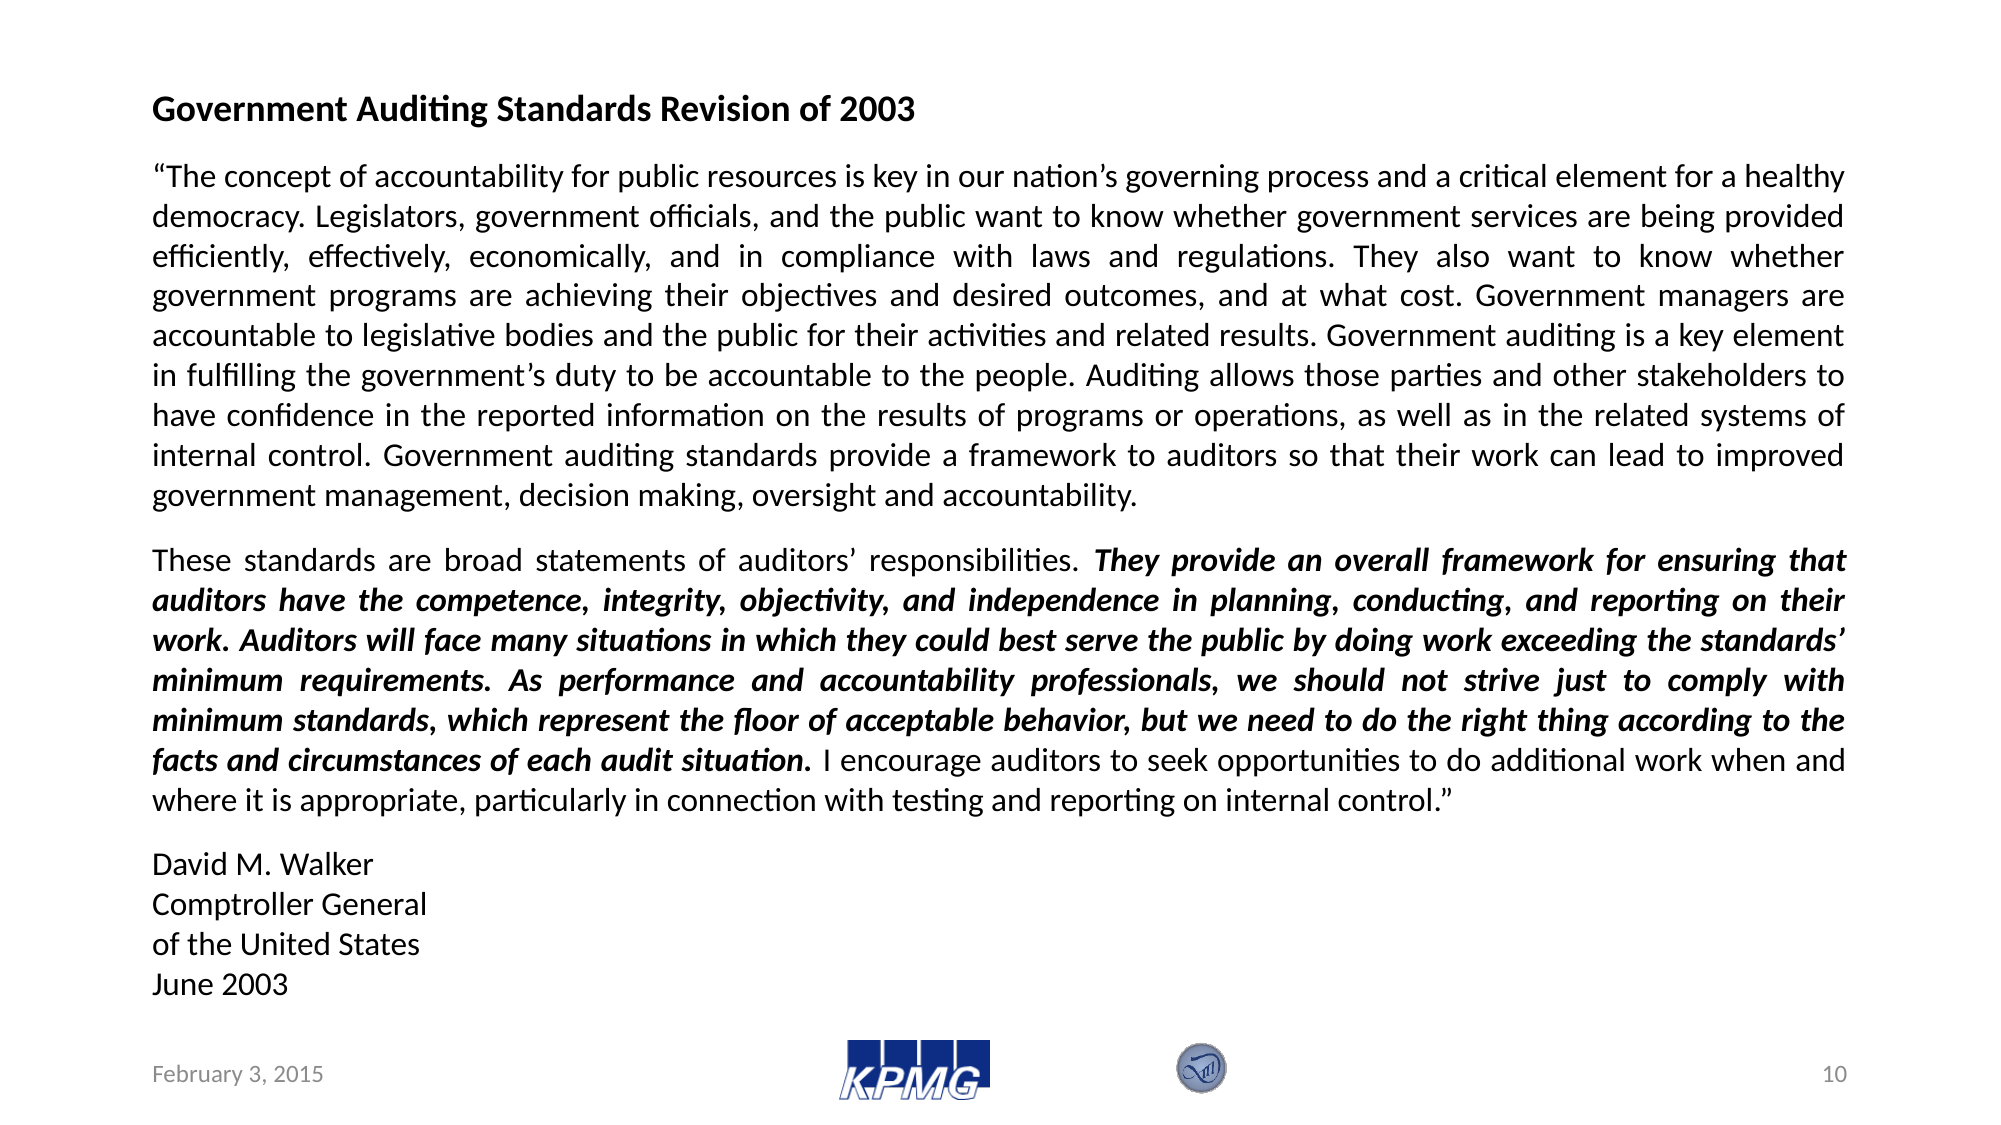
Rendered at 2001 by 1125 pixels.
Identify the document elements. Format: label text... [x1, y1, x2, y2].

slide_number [137, 1042, 588, 1103]
slide_number 10 [1412, 1042, 1863, 1103]
picture [839, 1040, 990, 1100]
picture [1175, 1042, 1227, 1094]
text_box Government Auditing Standards Revision of 2003 “The concept of accountability for public resources is key in our nation’s governing process and a critical element for a healthy democracy. Legislators, government officials, and the public want to know whether government services are being provided efficiently, effectively, economically, and in compliance with laws and regulations. They also want to know whether government programs are achieving their objectives and desired outcomes, and at what cost. Government managers are accountable to legislative bodies and the public for their activities and related results. Government auditing is a key element in fulfilling the government’s duty to be accountable to the people. Auditing allows those parties and other stakeholders to have confidence in the reported information on the results of programs or operations, as well as in the related systems of internal control. Government auditing standards provide a framework to auditors so that their work can lead to improved government management, decision making, oversight and accountability. These standards are broad statements of auditors’ responsibilities. They provide an overall framework for ensuring that auditors have the competence, integrity, objectivity, and independence in planning, conducting, and reporting on their work. Auditors will face many situations in which they could best serve the public by doing work exceeding the standards’ minimum requirements. As performance and accountability professionals, we should not strive just to comply with minimum standards, which represent the floor of acceptable behavior, but we need to do the right thing according to the facts and circumstances of each audit situation. I encourage auditors to seek opportunities to do additional work when and where it is appropriate, particularly in connection with testing and reporting on internal control.” David M. Walker Comptroller General of the United States June 2003 [137, 76, 1863, 1010]
